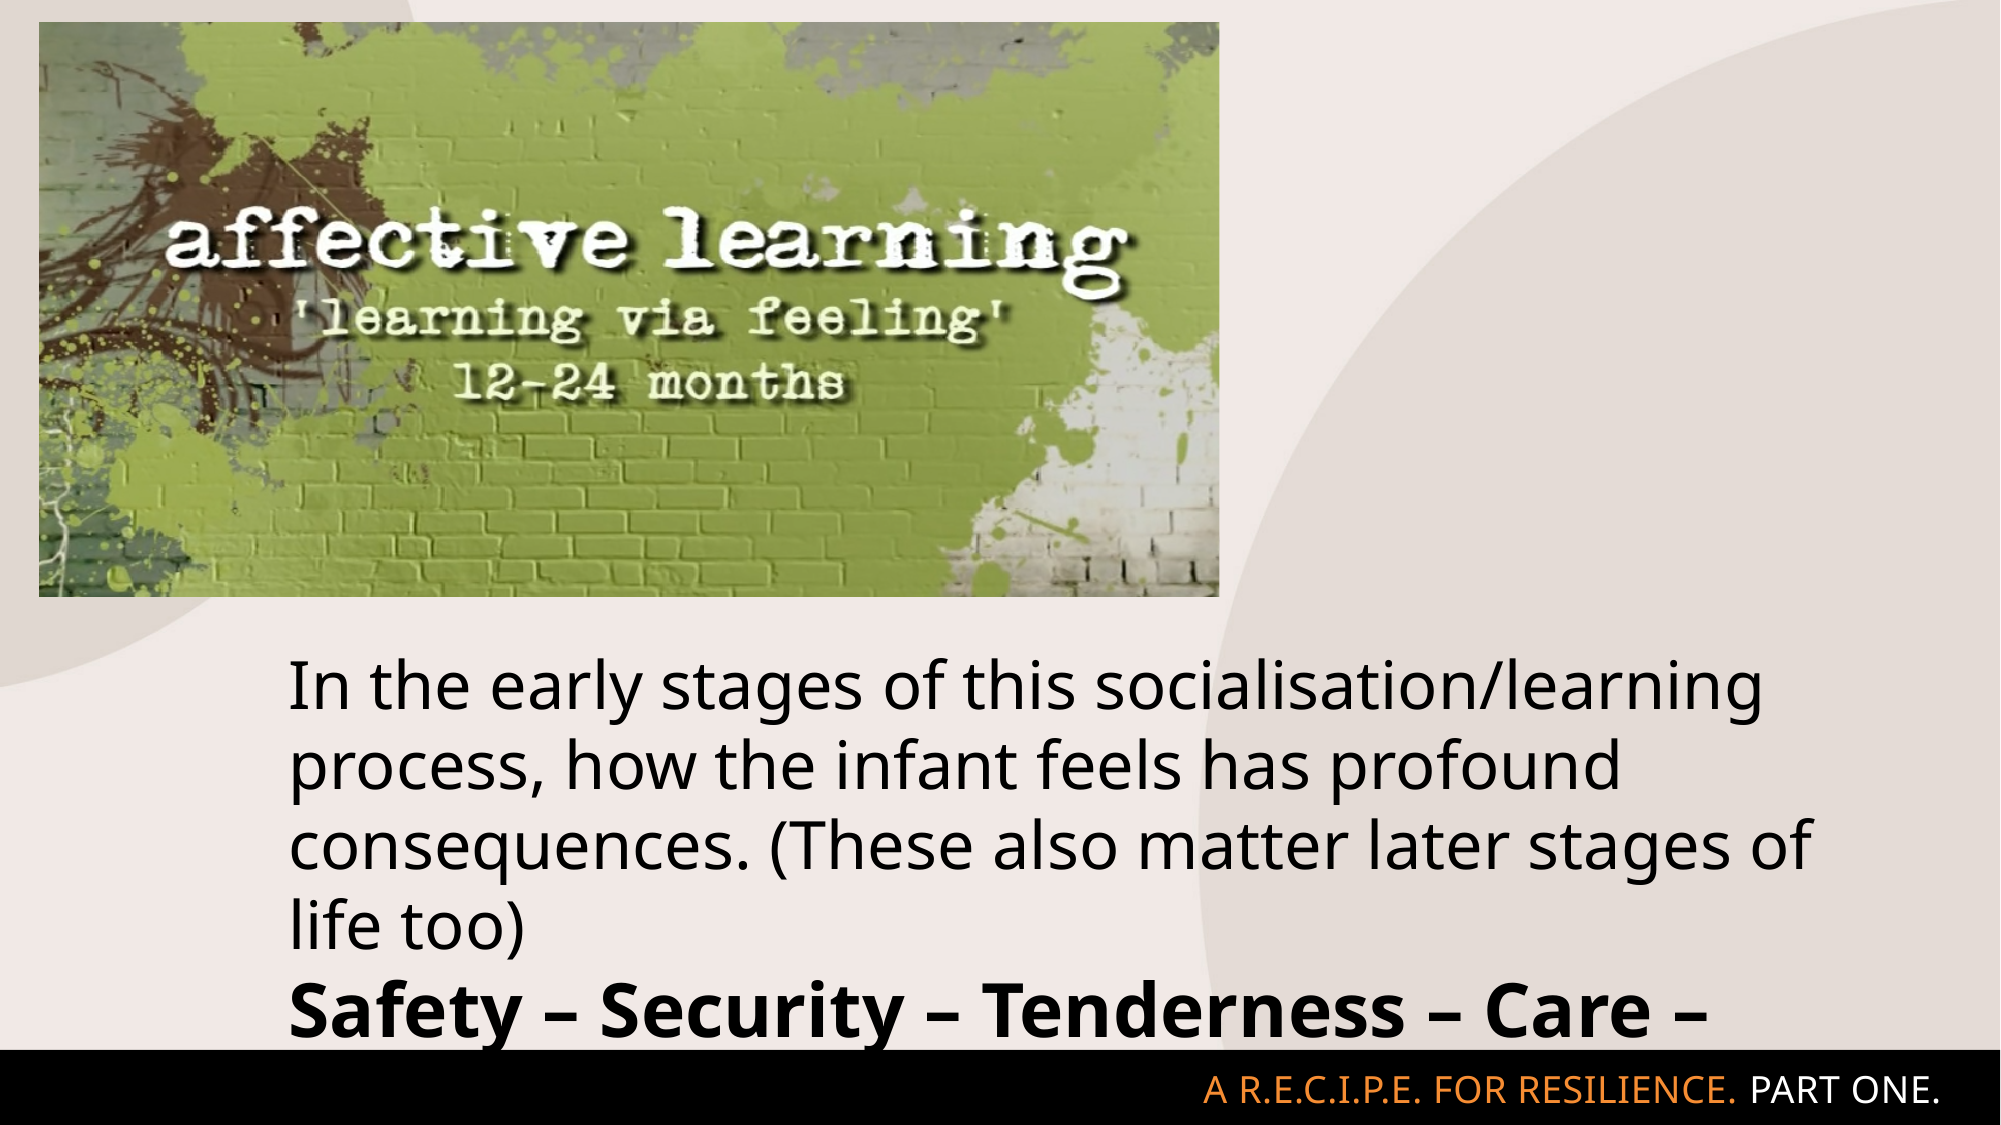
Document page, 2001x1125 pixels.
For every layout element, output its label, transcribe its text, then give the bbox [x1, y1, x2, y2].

picture [0, 0, 2001, 1125]
text_box In the early stages of this socialisation/learning process, how the infant feels has profound consequences. (These also matter later stages of life too) Safety – Security – Tenderness – Care – Affection [273, 635, 1907, 1125]
